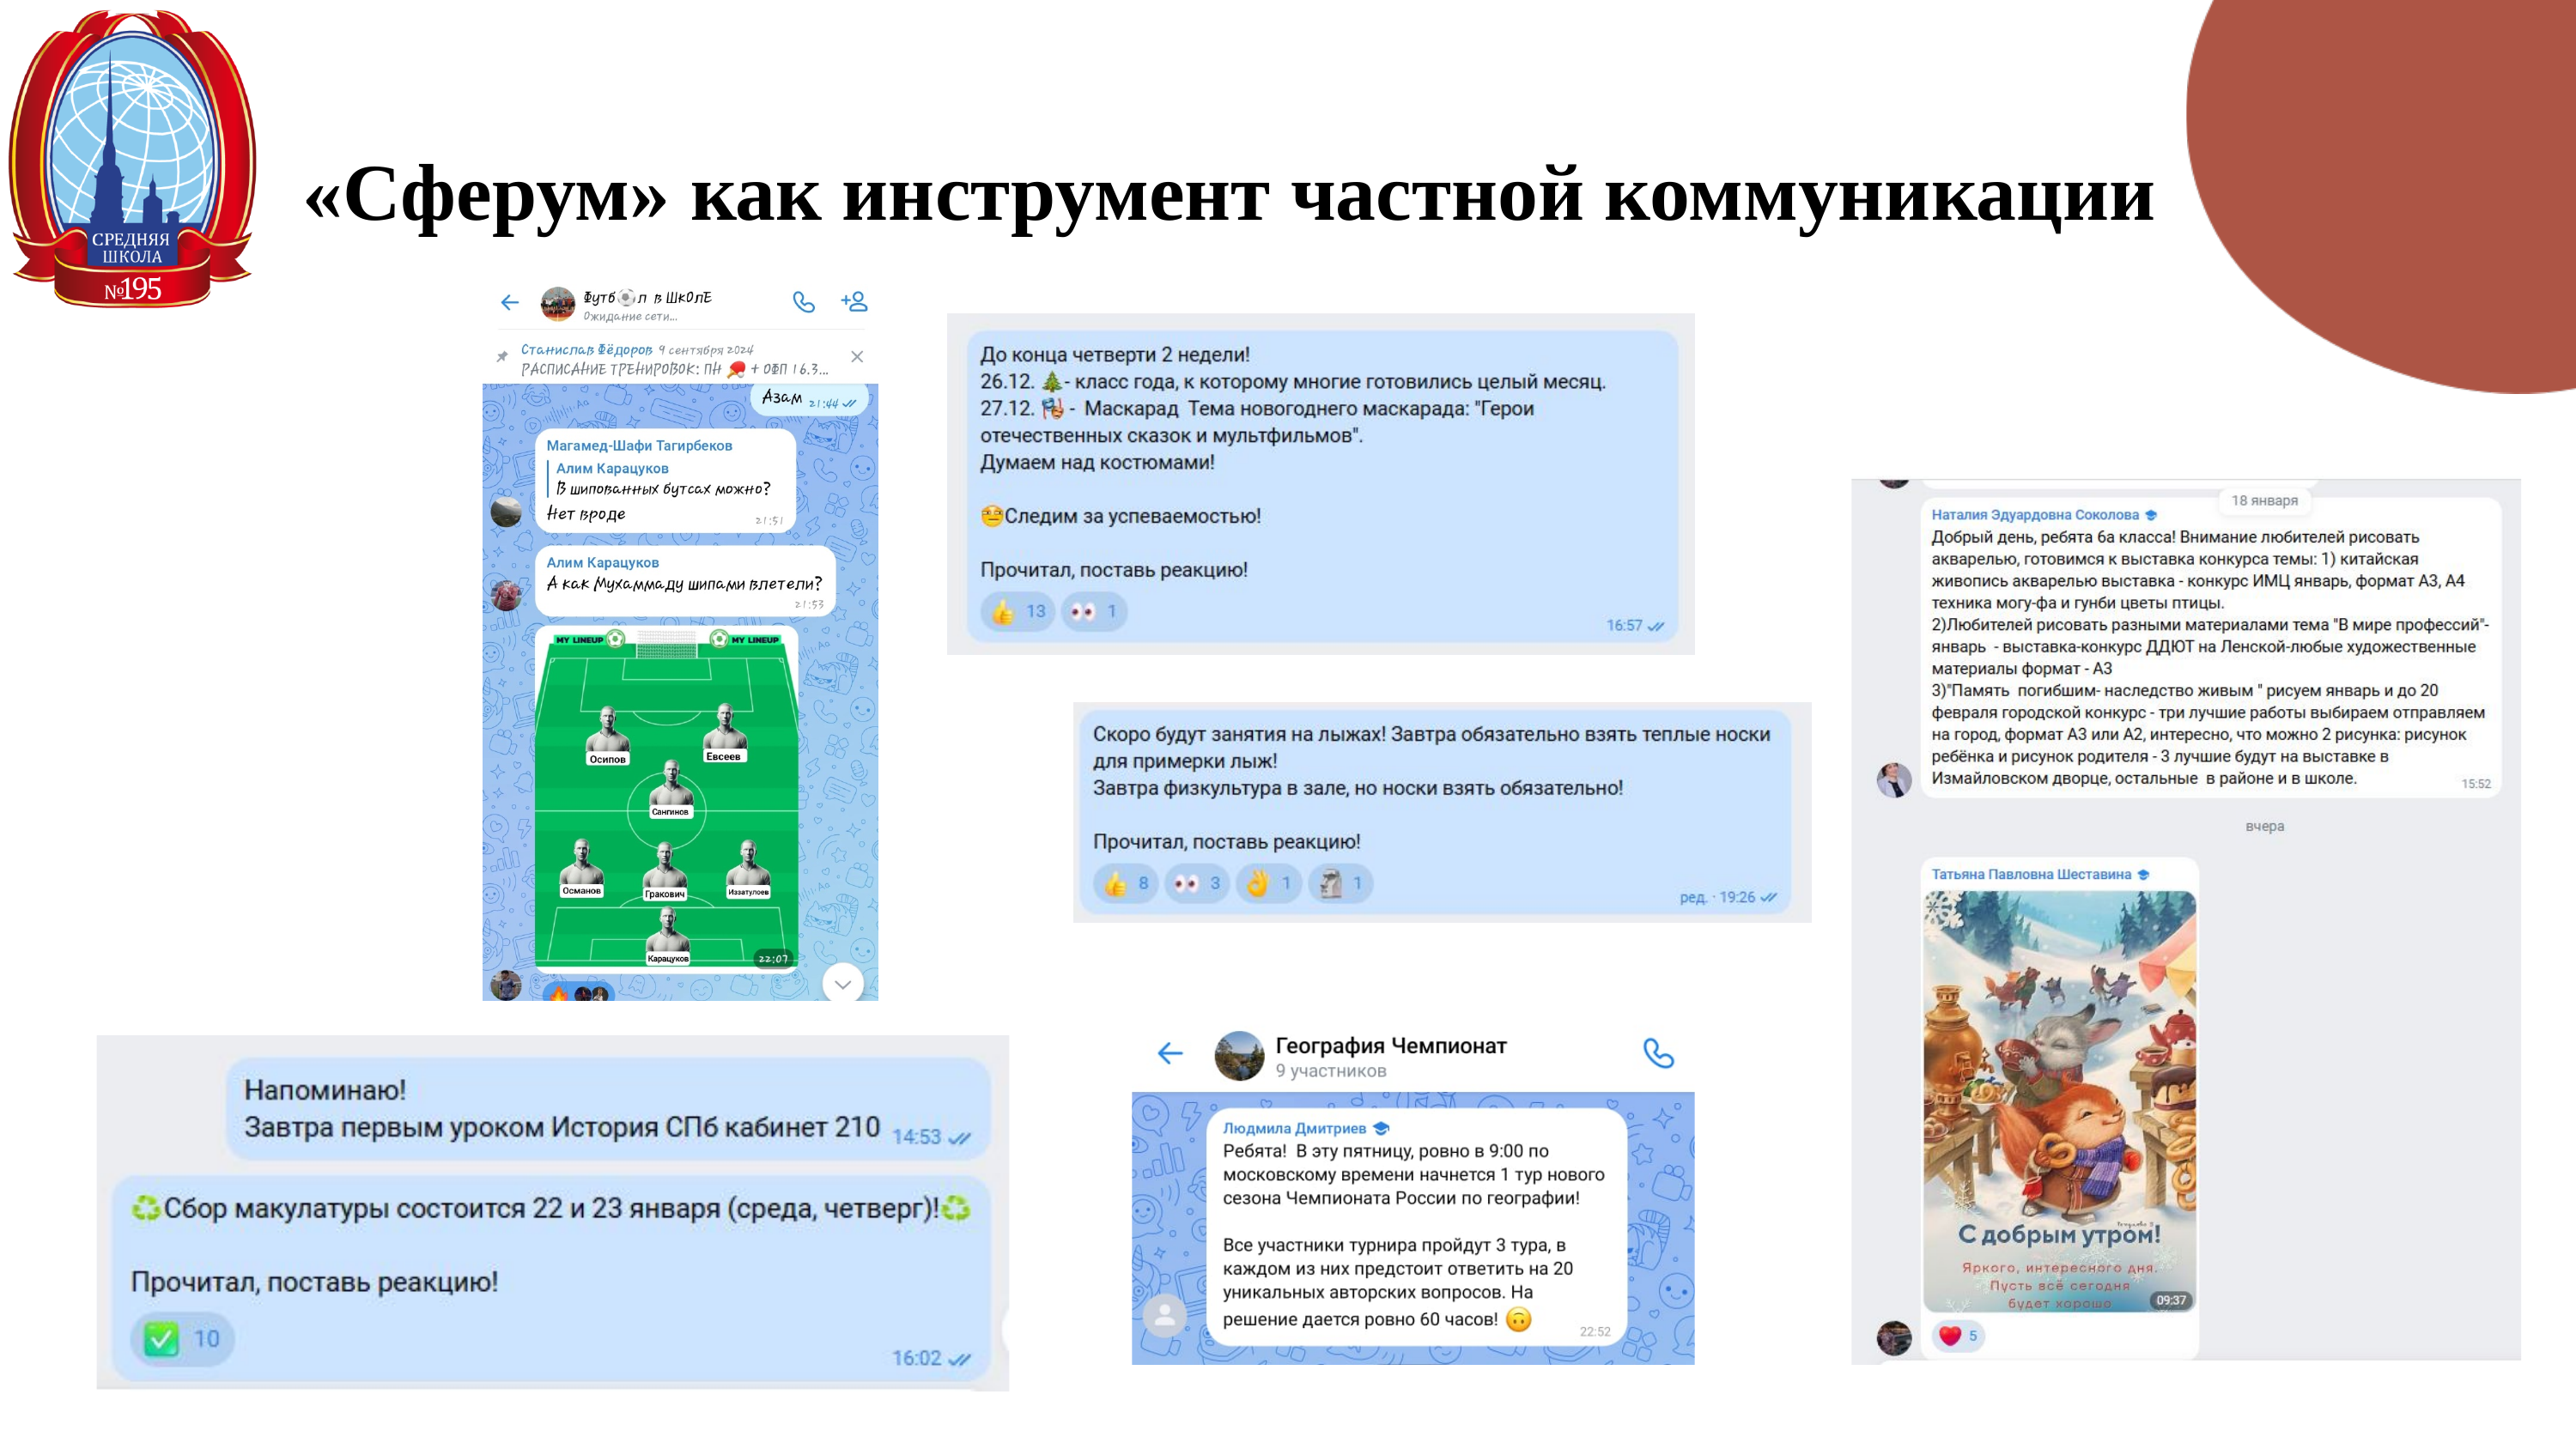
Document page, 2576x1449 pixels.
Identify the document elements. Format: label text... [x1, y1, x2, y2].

text_box «Сферум» как инструмент частной коммуникации [289, 132, 2170, 243]
picture [0, 3, 259, 314]
picture [483, 283, 879, 1001]
picture [947, 313, 1696, 655]
picture [1131, 1014, 1695, 1365]
text_box [2186, 0, 2576, 394]
picture [1851, 423, 2522, 1366]
picture [96, 1034, 1010, 1391]
picture [1072, 702, 1812, 924]
